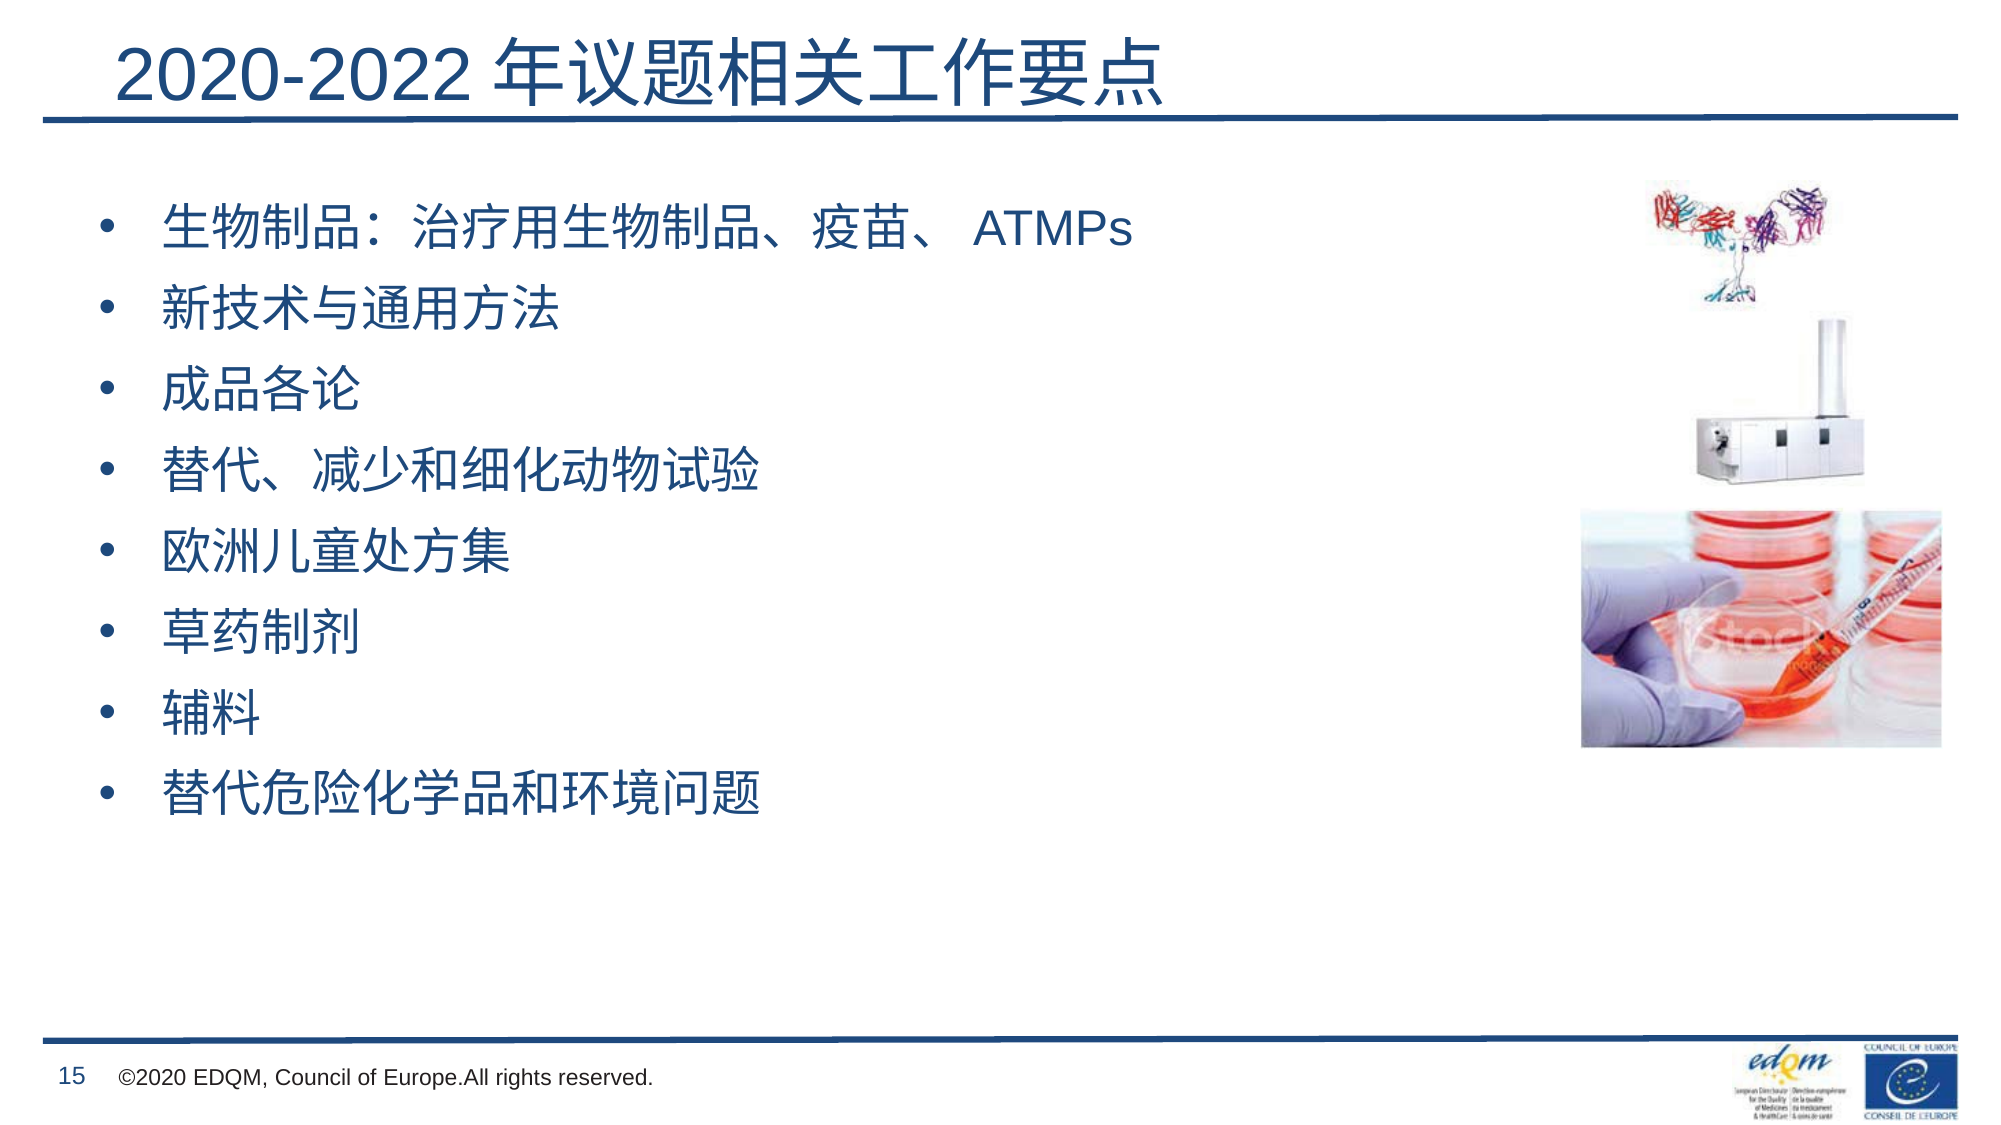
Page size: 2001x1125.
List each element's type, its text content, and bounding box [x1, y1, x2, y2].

footer ©2020 EDQM, Council of Europe.All rights reserved. [116, 1062, 660, 1125]
title 2020-2022年议题相关工作要点 [55, 25, 1945, 214]
text_box 生物制品：治疗用生物制品、疫苗、ATMPs 新技术与通用方法 成品各论 替代、减少和细化动物试验 欧洲儿童处方集 草药制剂 辅料 替代危险化学品和环境问题 [96, 214, 1582, 822]
text_box [1580, 180, 1943, 749]
slide_number 15 [53, 1059, 90, 1125]
picture [1732, 1043, 1959, 1121]
